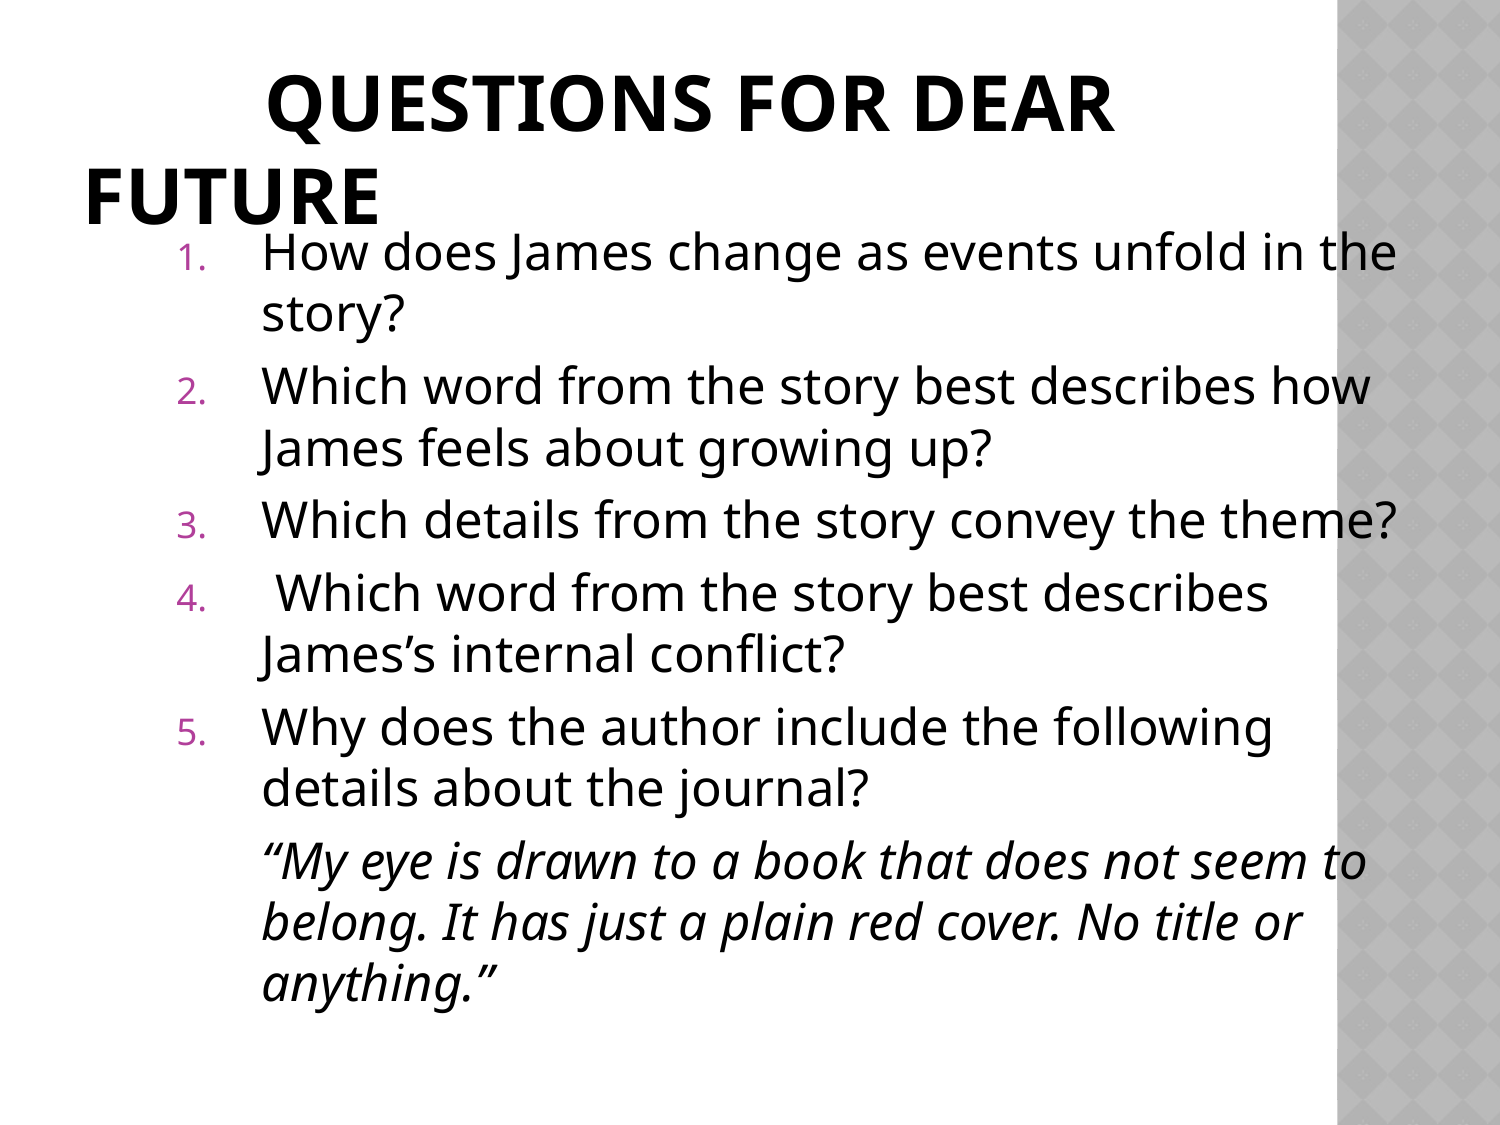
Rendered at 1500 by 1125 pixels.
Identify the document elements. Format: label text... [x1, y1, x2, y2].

title Questions for Dear Future [75, 52, 1263, 240]
list How does James change as events unfold in the story? Which word from the story best describes how James feels about growing up? Which details from the story convey the theme? Which word from the story best describes James’s internal conflict? Why does the author include the following details about the journal? “My eye is drawn to a book that does not seem to belong. It has just a plain red cover. No title or anything.” [150, 212, 1425, 1043]
